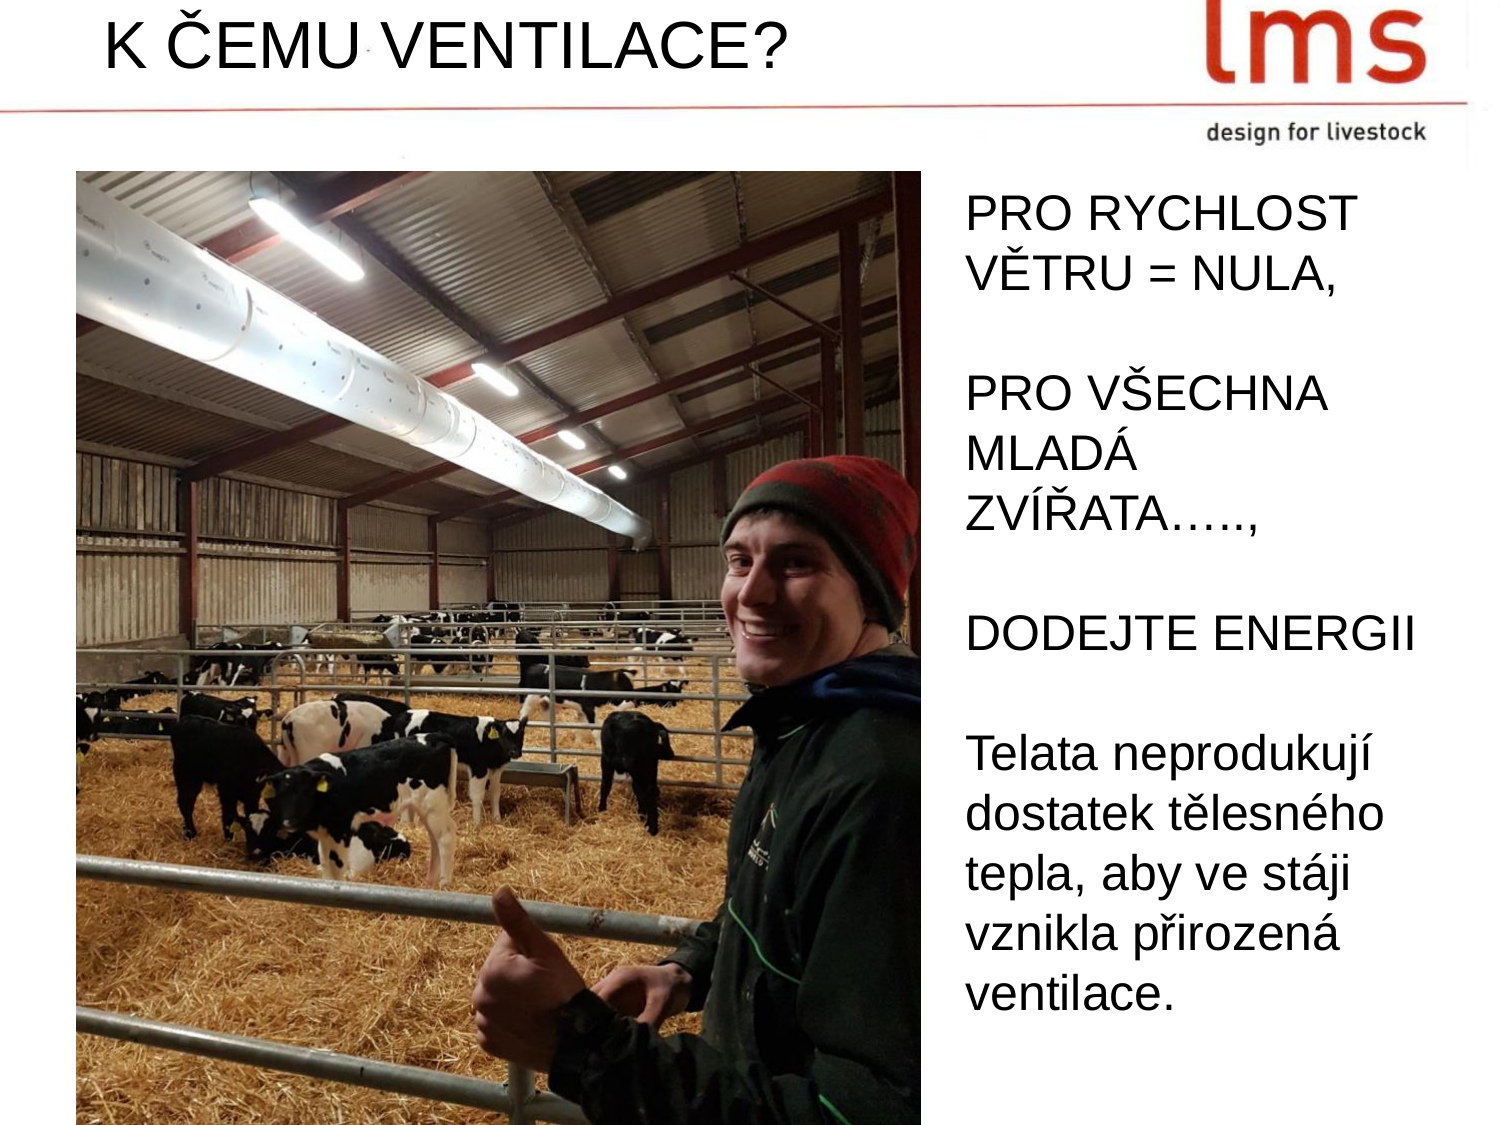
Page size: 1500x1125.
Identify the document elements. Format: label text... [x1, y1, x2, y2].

text_box PRO RYCHLOST VĚTRU = NULA, PRO VŠECHNA MLADÁ ZVÍŘATA….., DODEJTE ENERGII Telata neprodukují dostatek tělesného tepla, aby ve stáji vznikla přirozená ventilace. [950, 180, 1459, 1028]
picture [0, 0, 1500, 1125]
